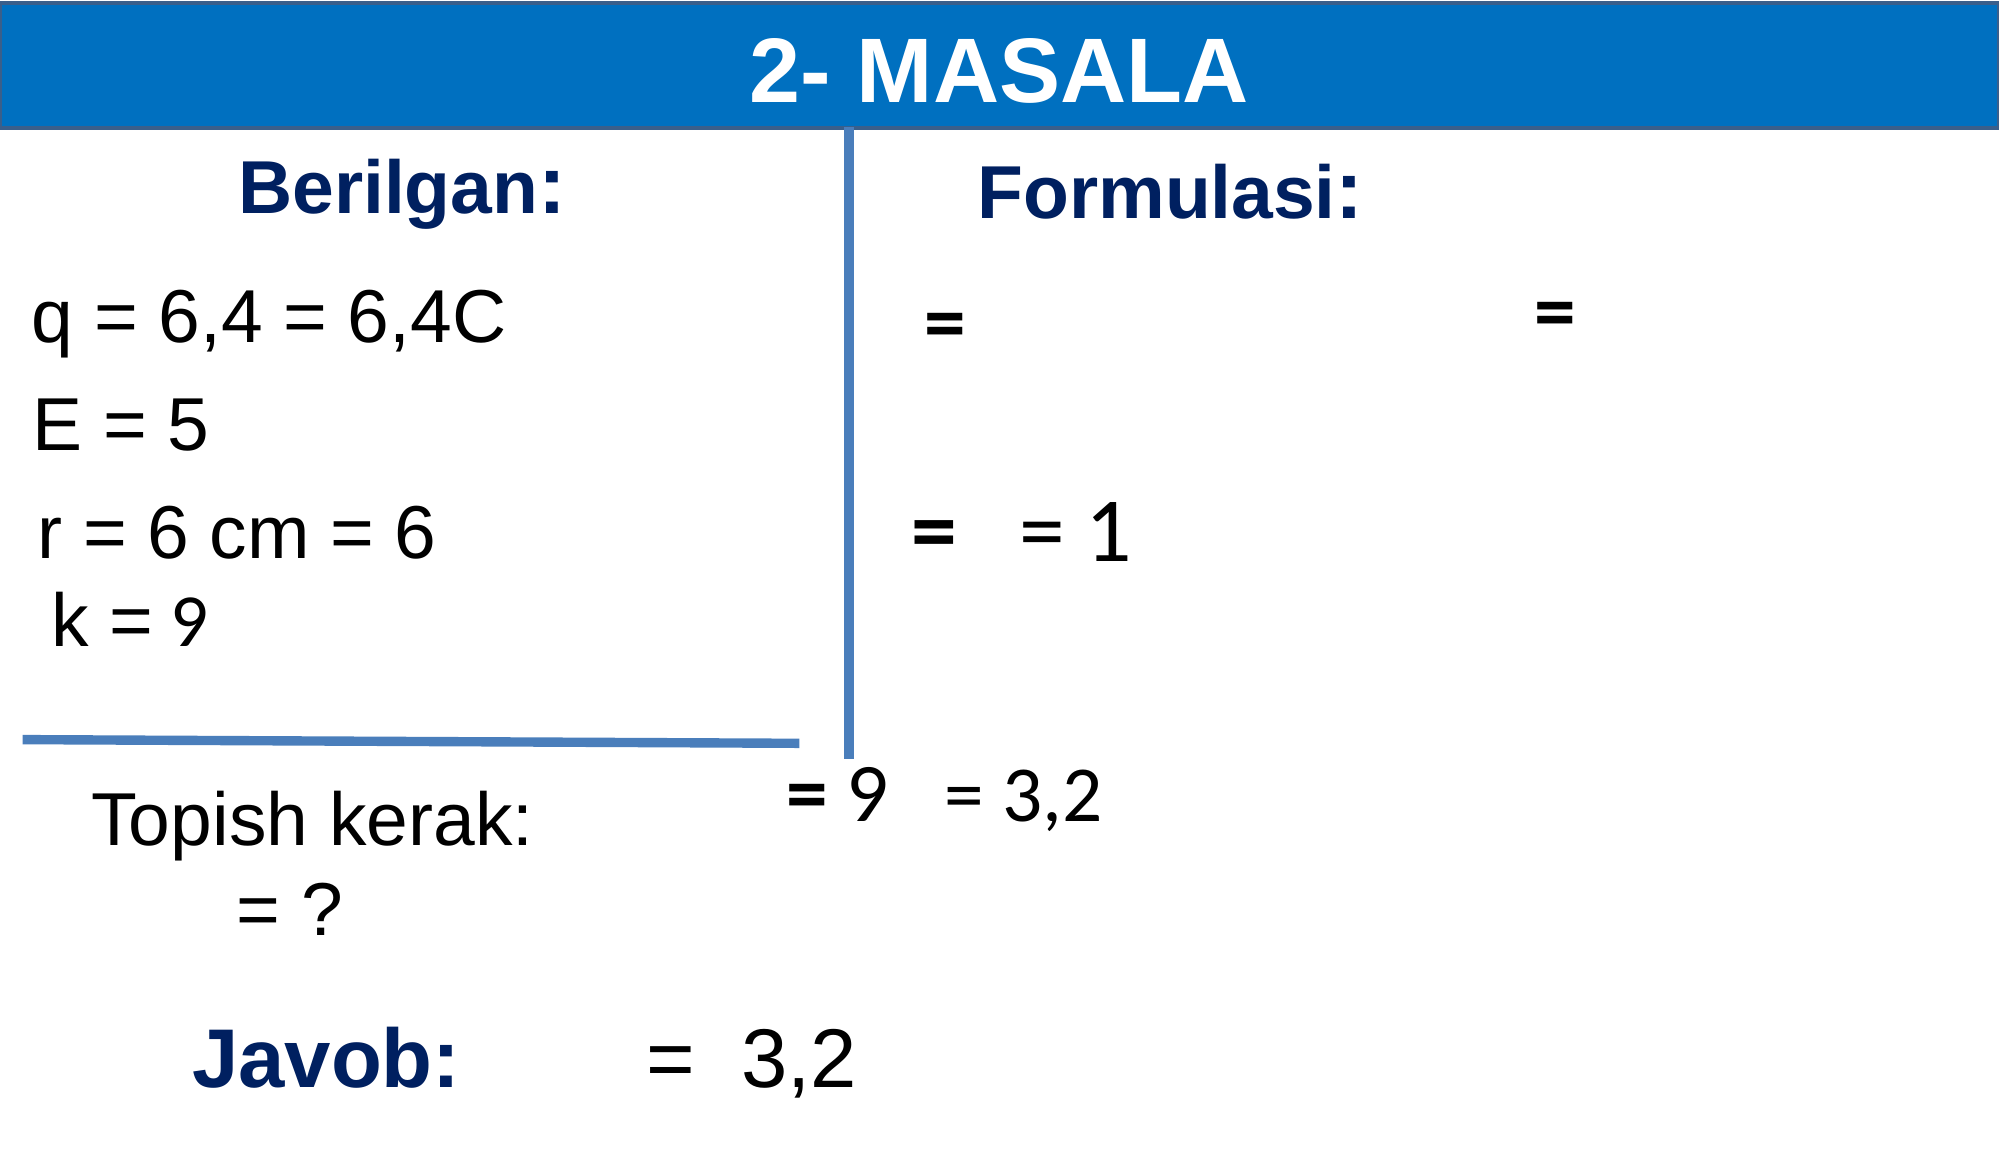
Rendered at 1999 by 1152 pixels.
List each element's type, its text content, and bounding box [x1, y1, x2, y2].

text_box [22, 739, 800, 744]
text_box 2- MASALA [0, 1, 1999, 130]
text_box Formulasi: [962, 127, 1379, 243]
text_box Berilgan: [223, 122, 581, 238]
